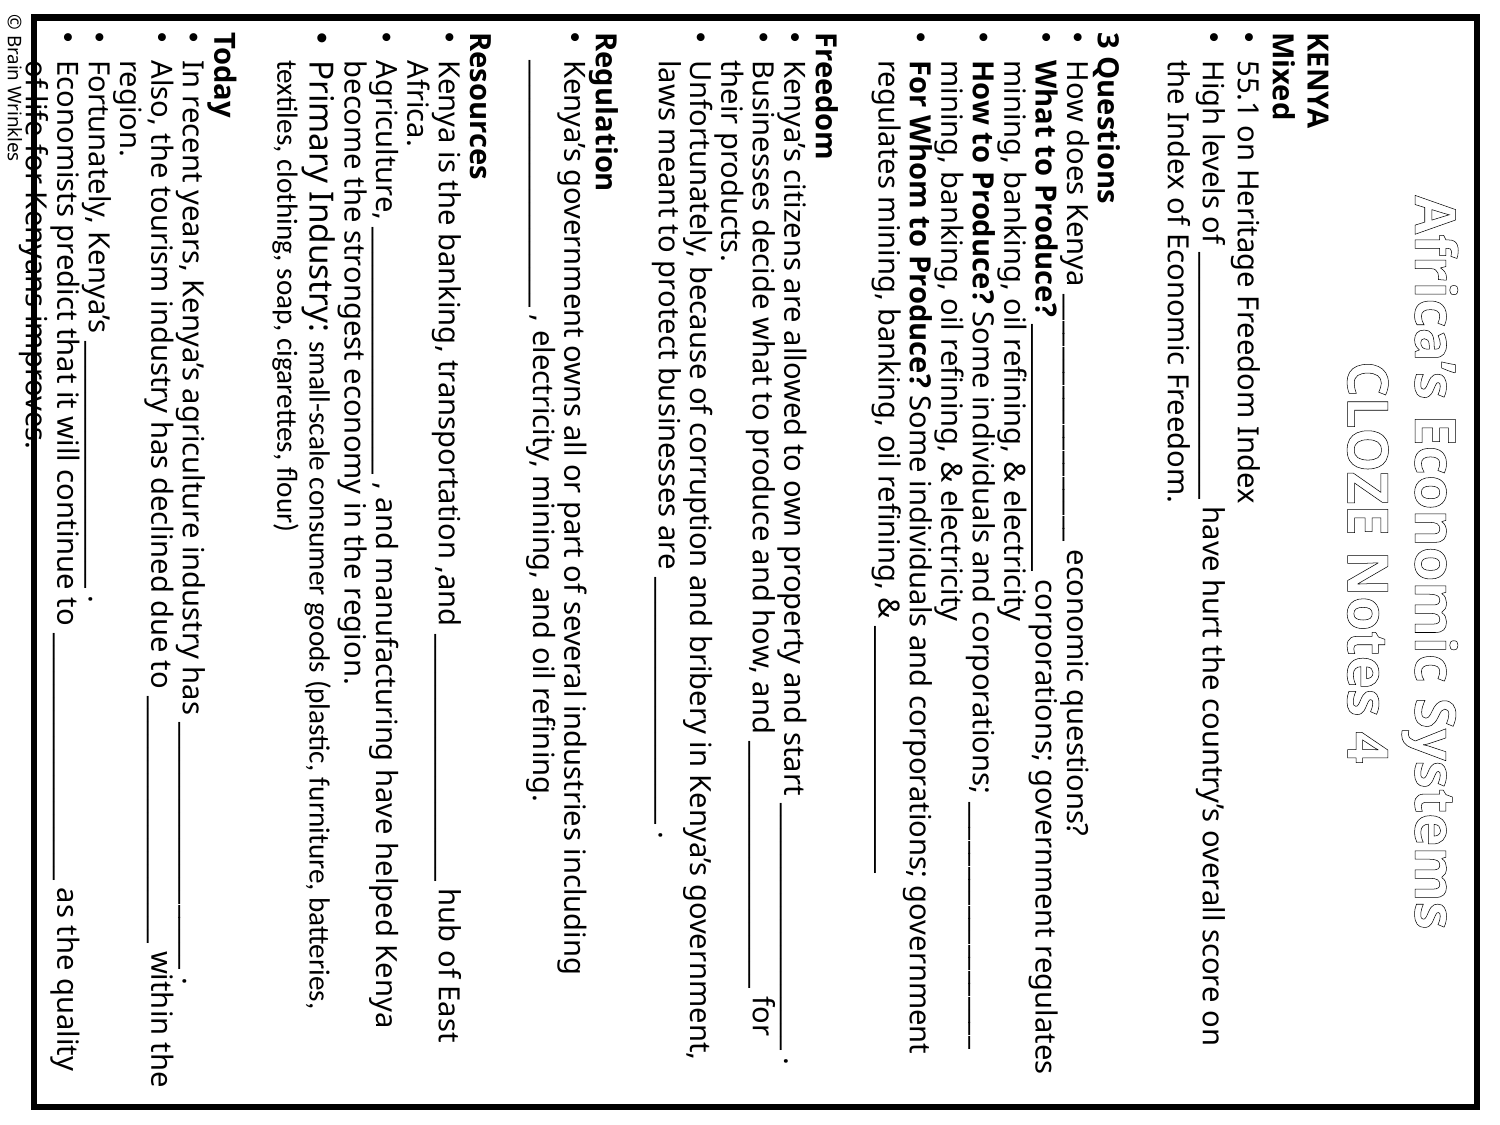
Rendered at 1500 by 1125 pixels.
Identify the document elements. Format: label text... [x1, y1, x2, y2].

text_box © Brain Wrinkles [0, 0, 35, 327]
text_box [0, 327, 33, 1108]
text_box [33, 17, 1478, 1108]
